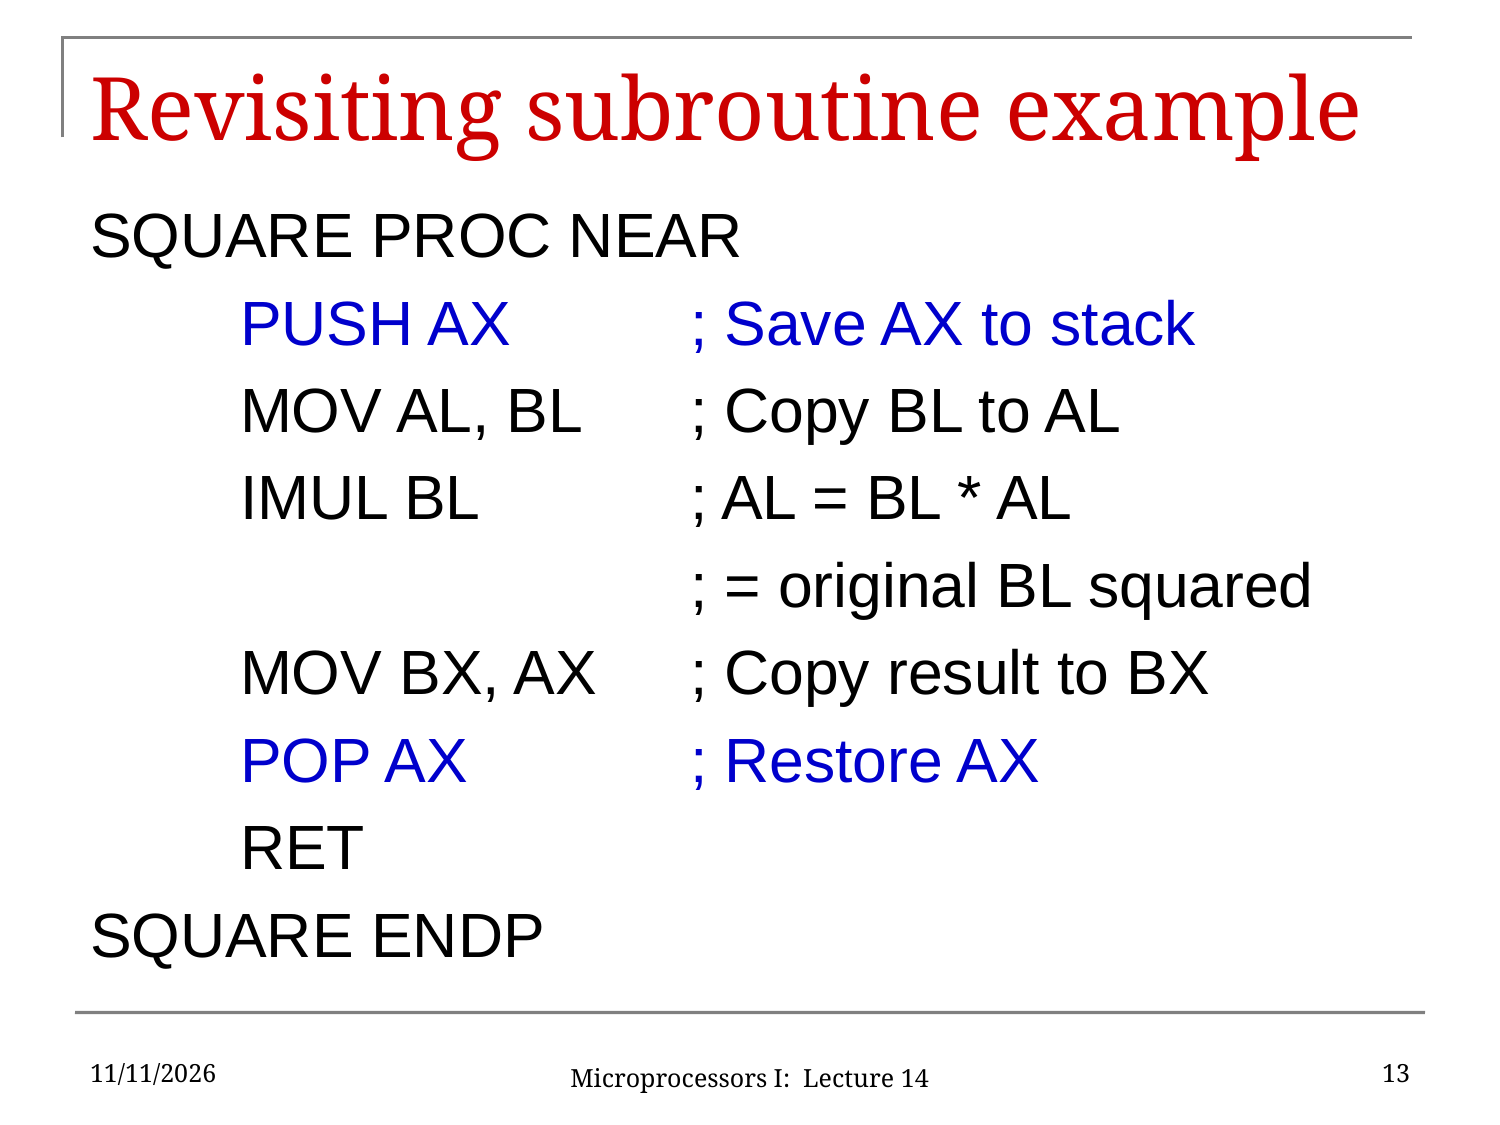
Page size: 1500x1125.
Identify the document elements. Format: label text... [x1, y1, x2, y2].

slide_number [74, 1023, 426, 1100]
title Revisiting subroutine example [75, 45, 1425, 163]
footer Microprocessors I: Lecture 14 [512, 1024, 988, 1101]
slide_number 13 [1074, 1023, 1426, 1100]
list SQUARE PROC NEAR PUSH AX ; Save AX to stack MOV AL, BL ; Copy BL to AL IMUL BL ; AL = BL * AL ; = original BL squared MOV BX, AX ; Copy result to BX POP AX ; Restore AX RET SQUARE ENDP [75, 187, 1425, 1006]
